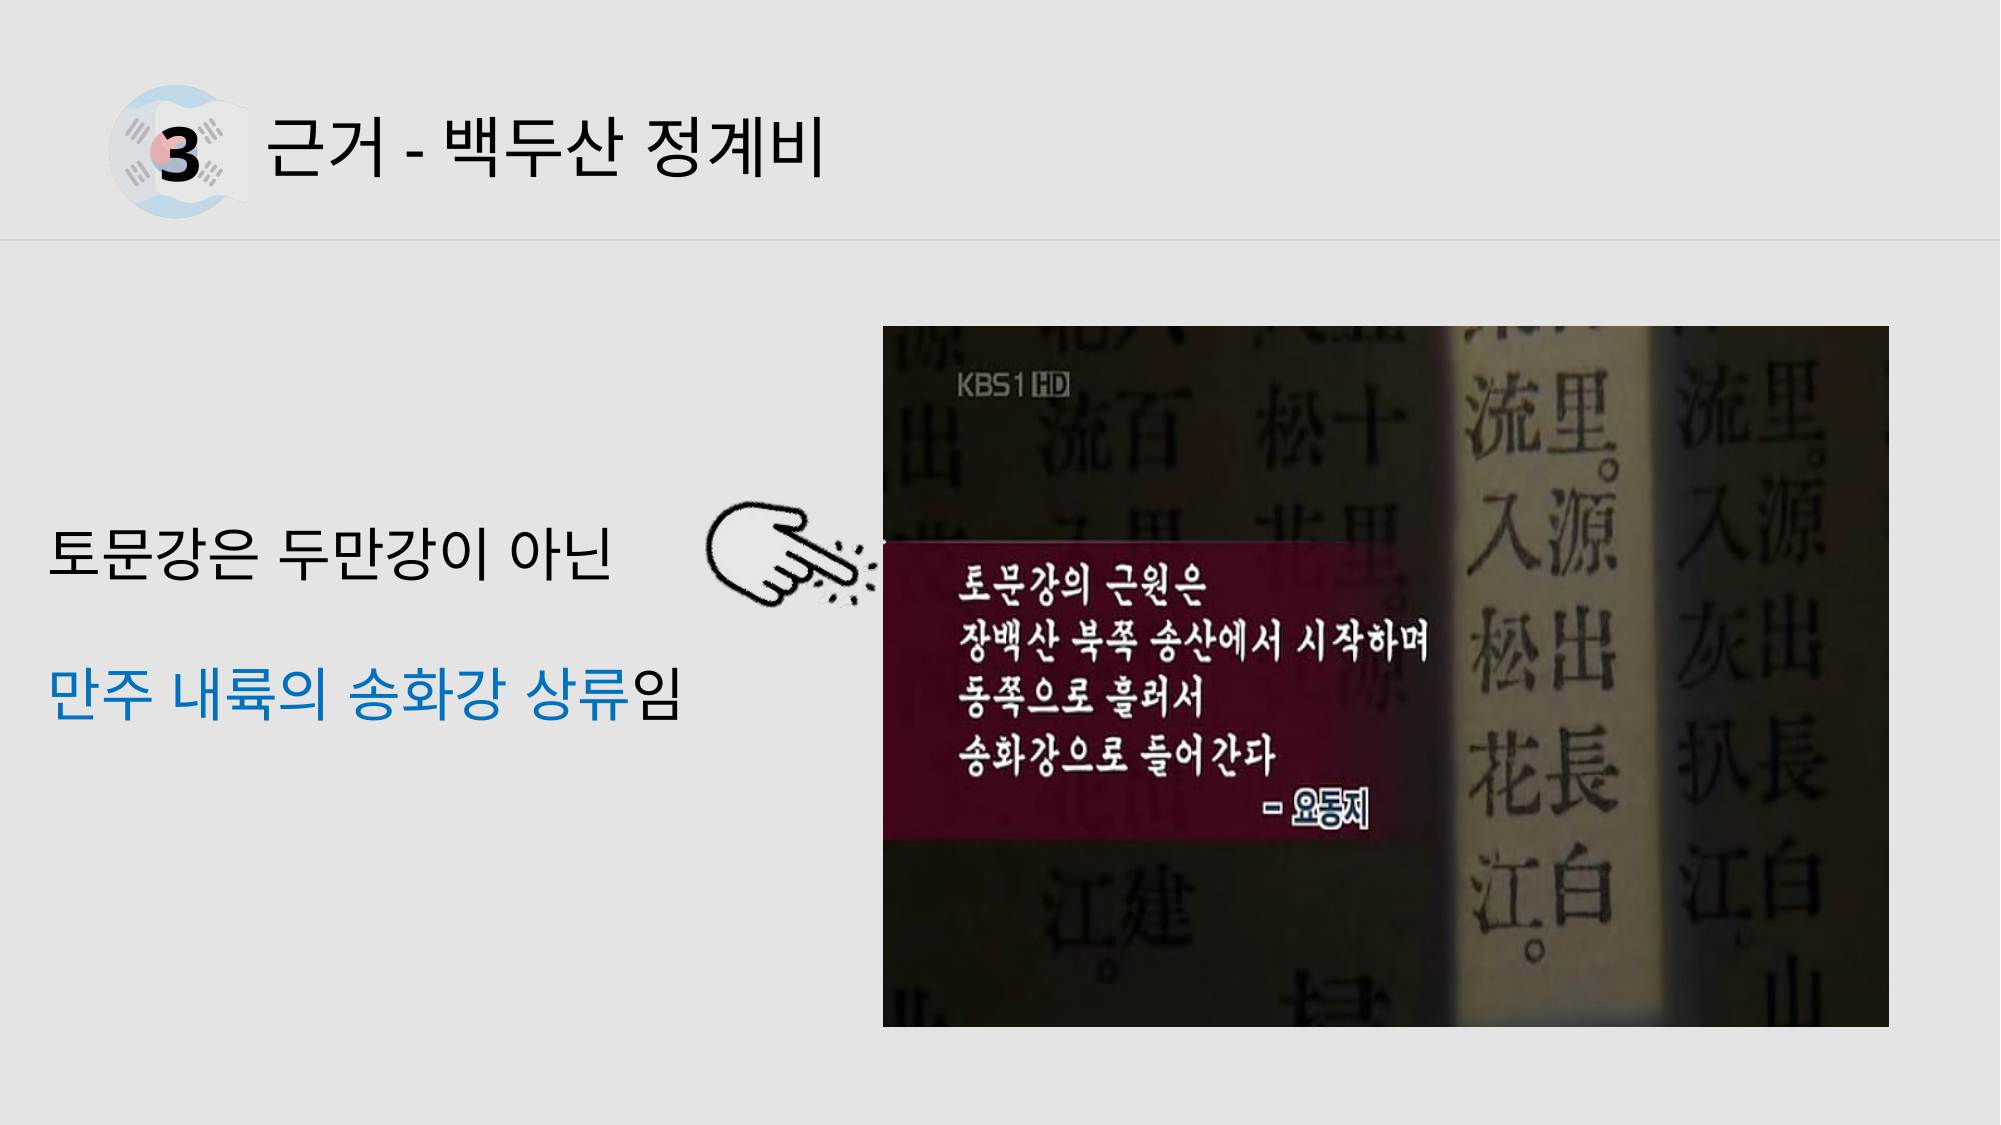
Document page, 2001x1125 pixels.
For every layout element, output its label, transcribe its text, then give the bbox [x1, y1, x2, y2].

picture [628, 326, 1889, 1027]
text_box 토문강은 두만강이 아닌 만주 내륙의 송화강 상류임 [32, 510, 783, 736]
text_box 근거-백두산 정계비 [250, 98, 1050, 194]
picture [109, 82, 248, 222]
